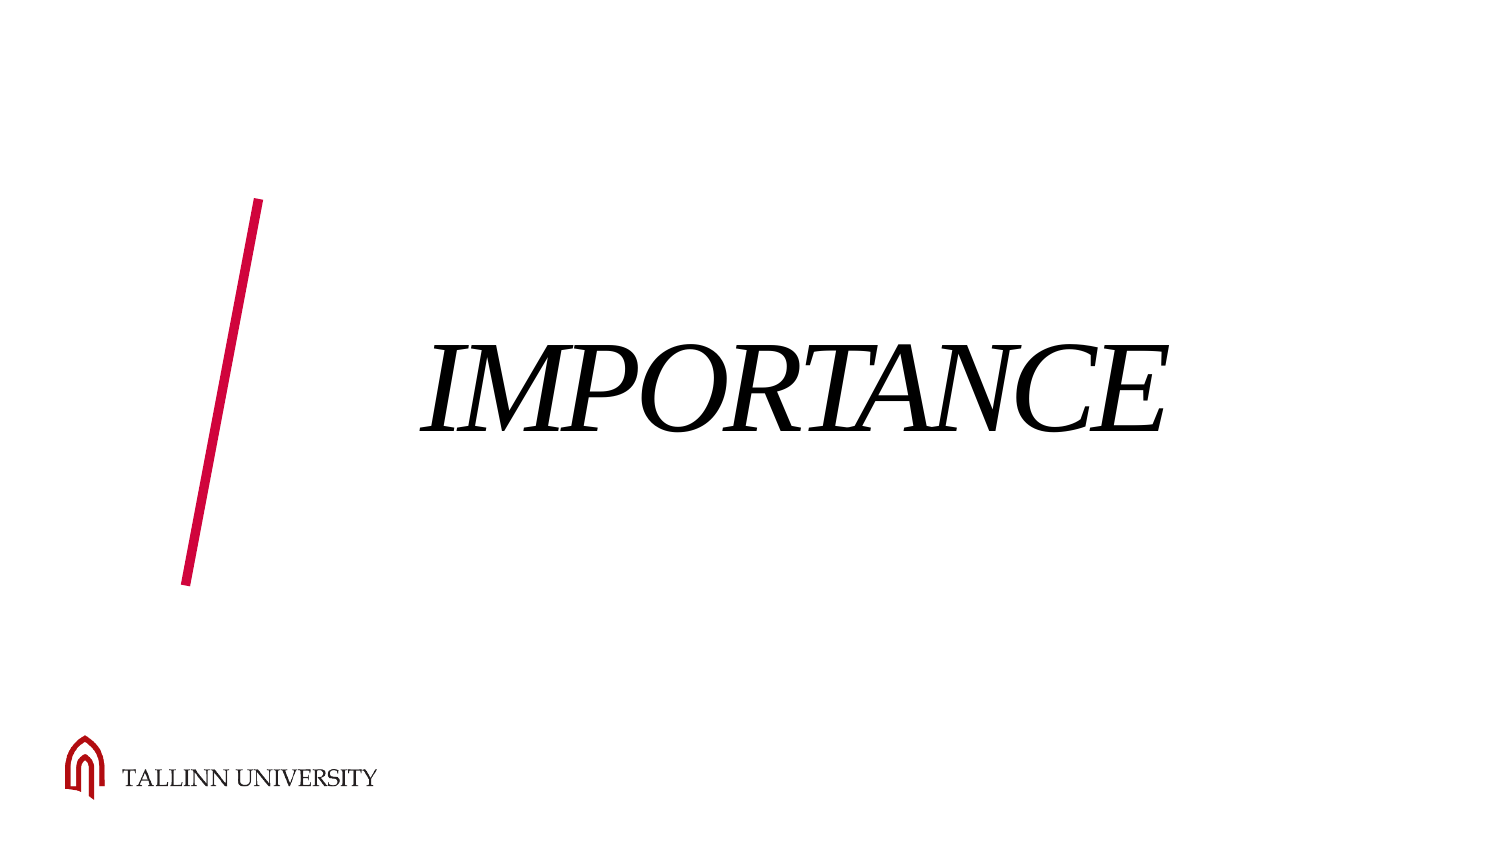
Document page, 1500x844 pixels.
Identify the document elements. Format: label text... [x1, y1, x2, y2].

title IMPORTANCE [405, 233, 1379, 580]
picture [65, 735, 377, 800]
